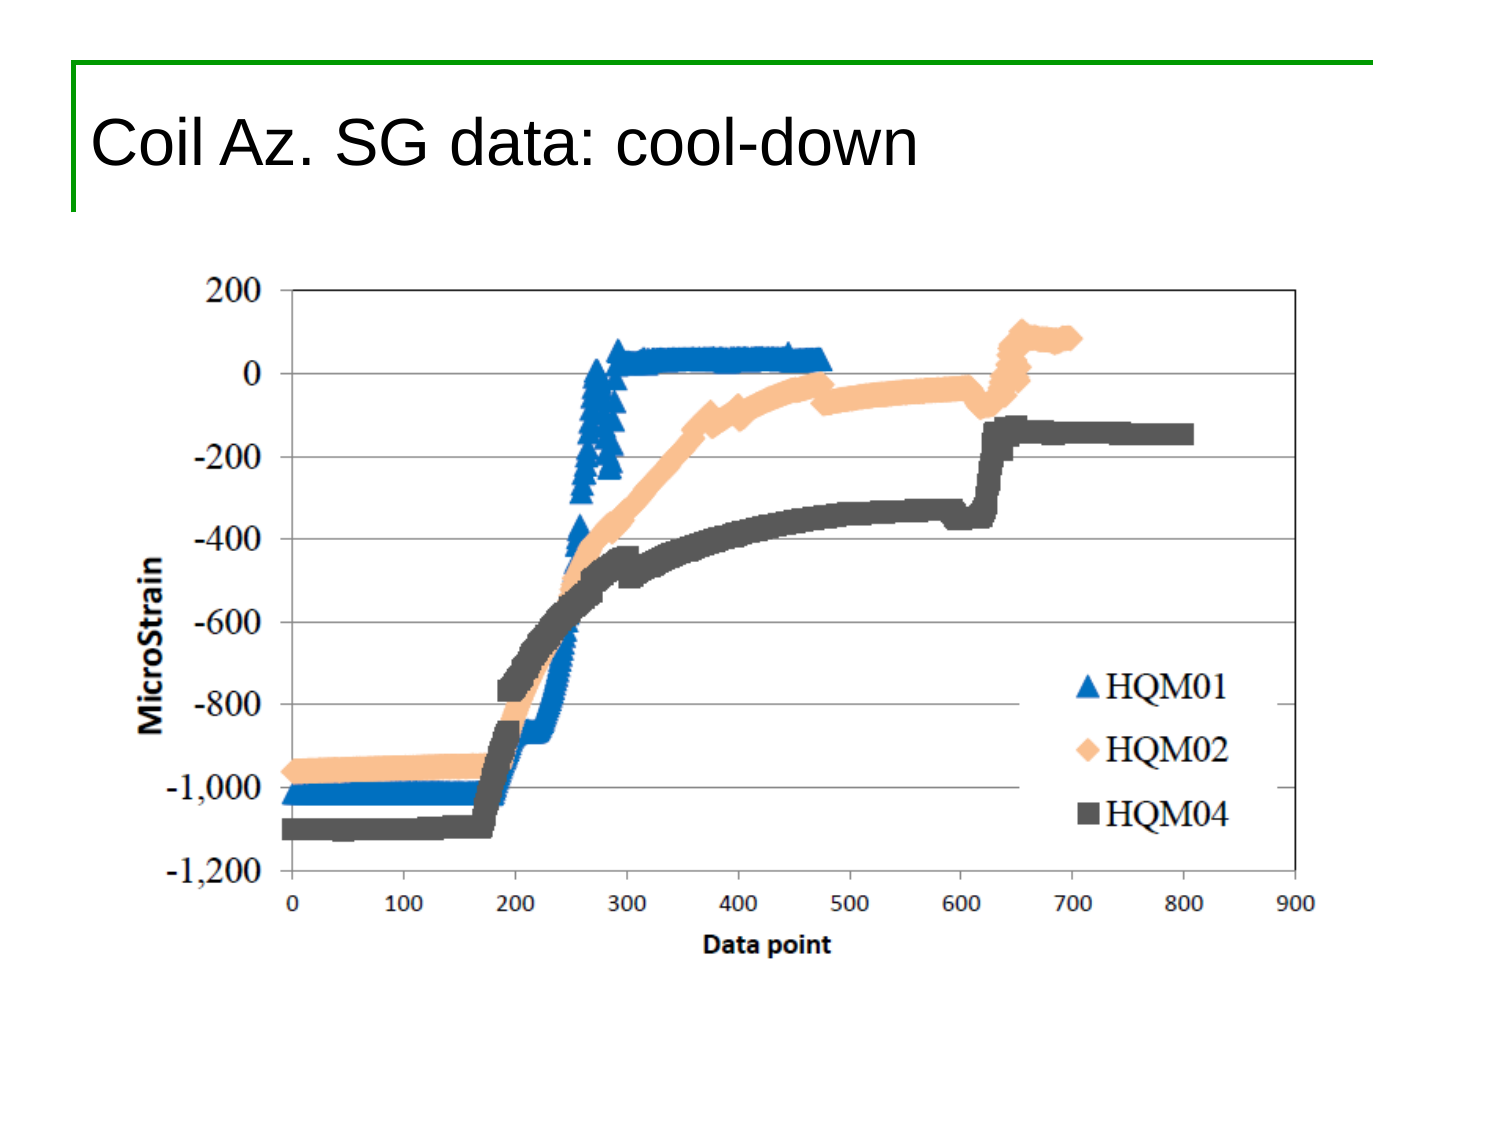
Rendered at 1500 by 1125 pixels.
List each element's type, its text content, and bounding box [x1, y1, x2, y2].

title Coil Az. SG data: cool-down [75, 45, 1425, 233]
picture [125, 262, 1332, 968]
